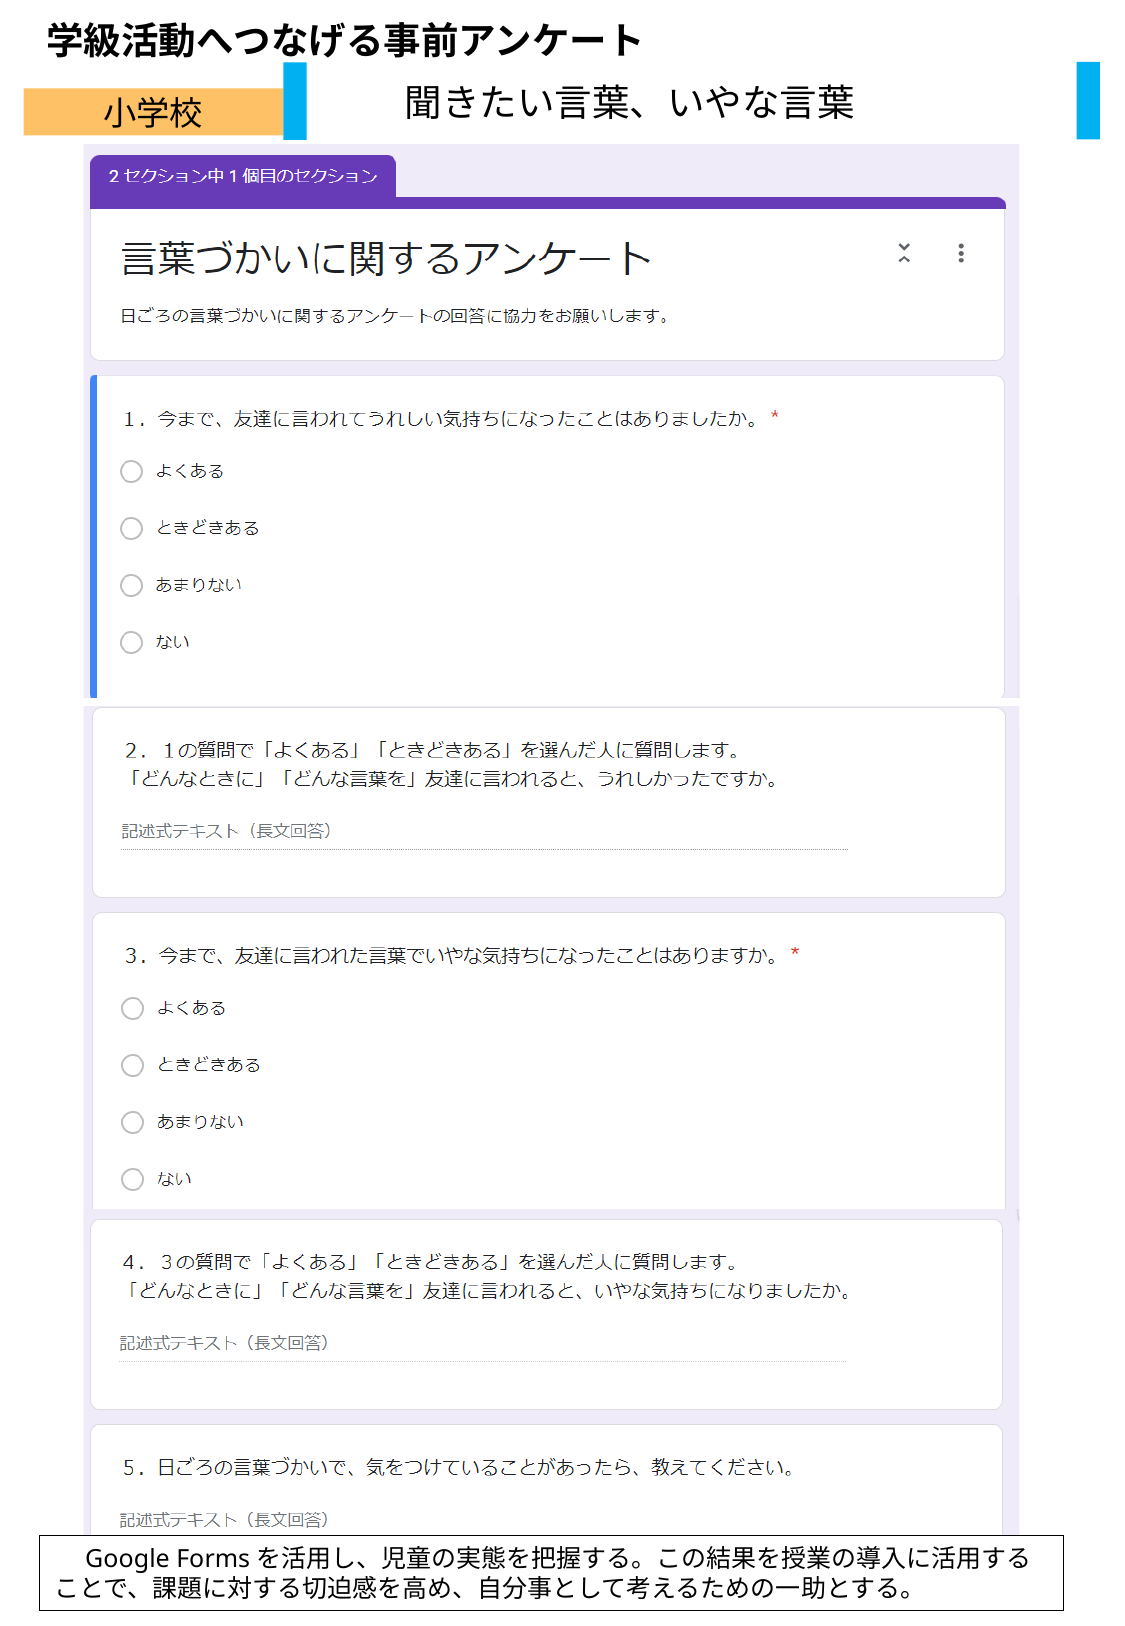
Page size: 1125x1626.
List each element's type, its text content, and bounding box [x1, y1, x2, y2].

picture [83, 706, 1020, 1599]
text_box 聞きたい言葉、いやな言葉 [258, 64, 1125, 140]
text_box Google Formsを活用し、児童の実態を把握する。この結果を授業の導入に活用することで、課題に対する切迫感を高め、自分事として考えるための一助とする。 [39, 1535, 1064, 1611]
text_box 学級活動へつなげる事前アンケート [30, 9, 660, 70]
text_box 小学校 [23, 88, 258, 136]
picture [83, 144, 1020, 698]
